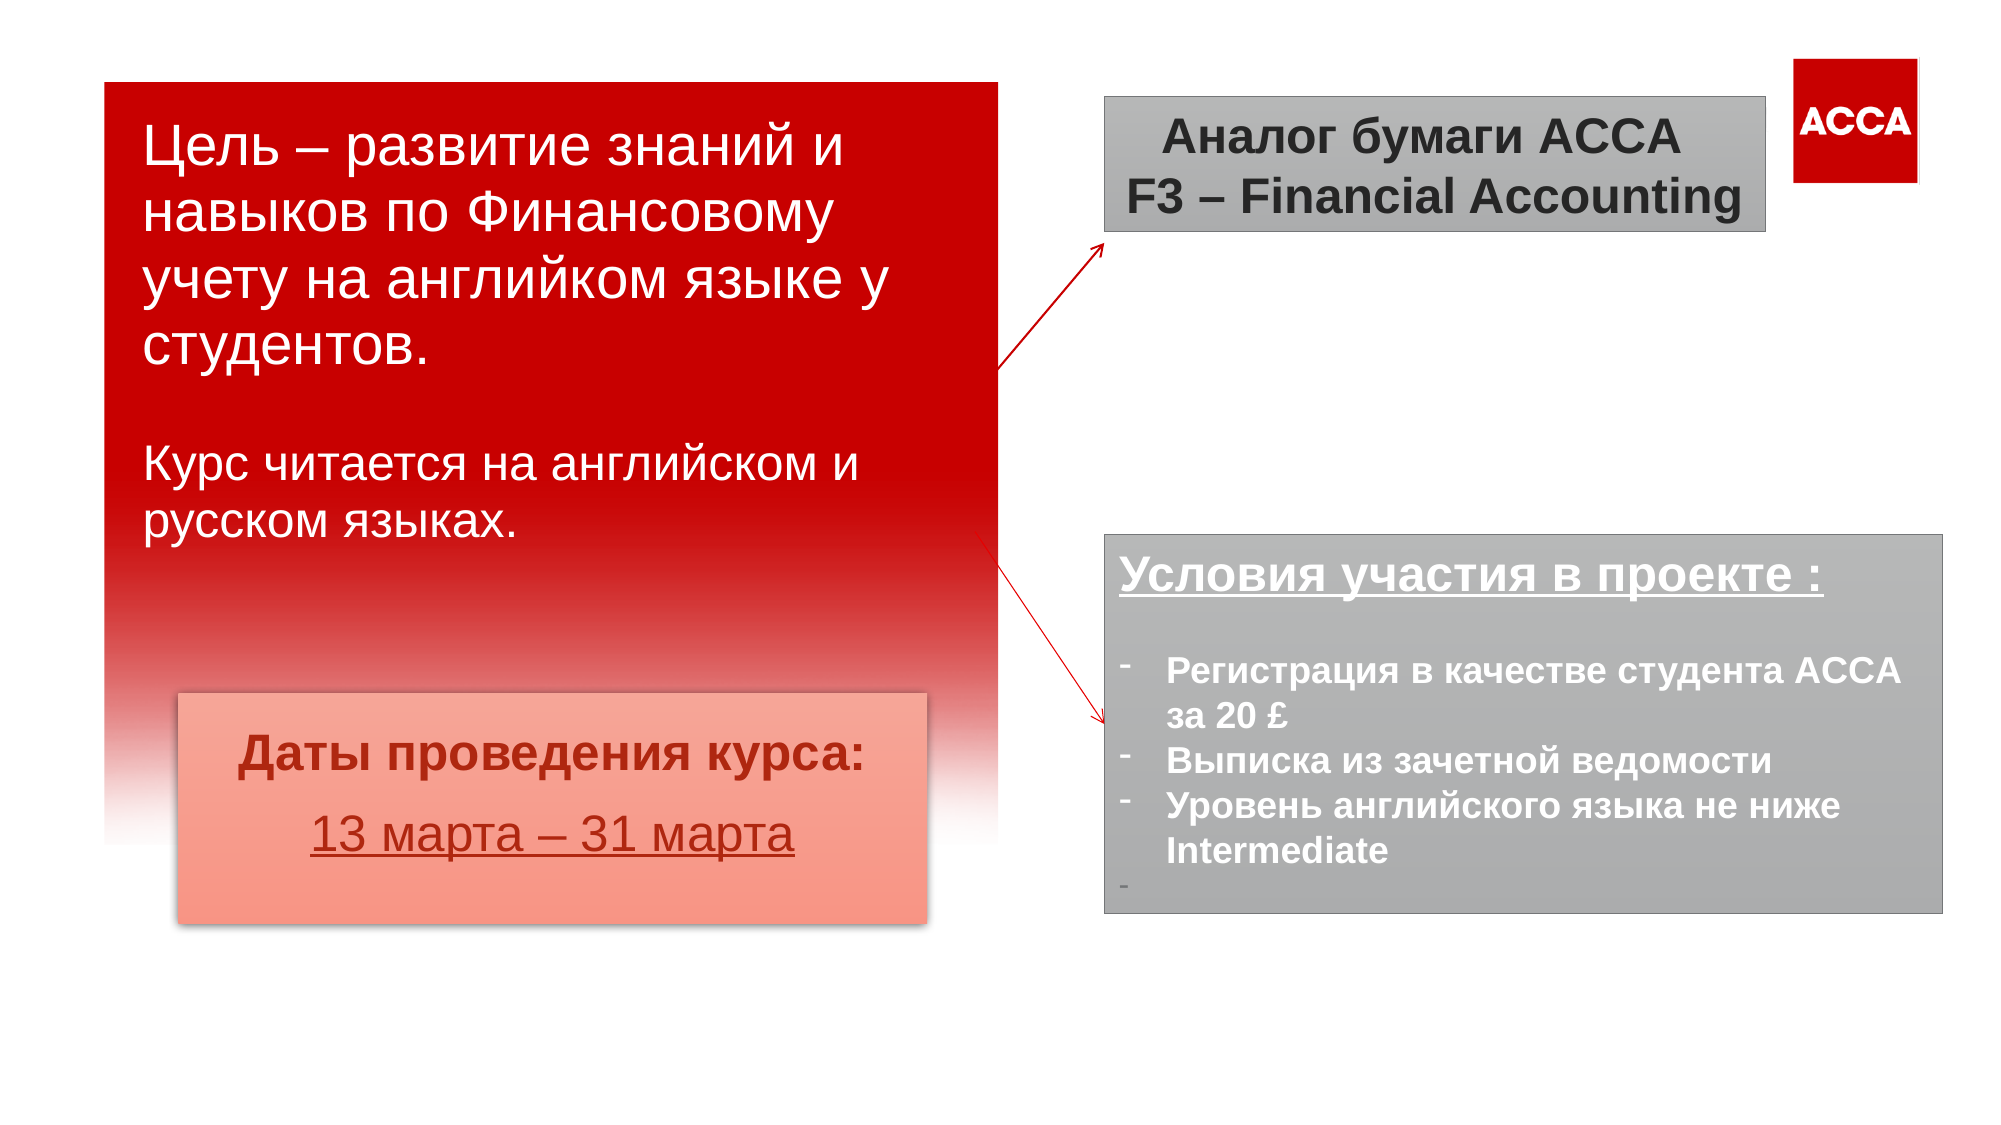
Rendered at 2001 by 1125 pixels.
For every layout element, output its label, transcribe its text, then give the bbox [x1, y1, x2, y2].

title Цель – развитие знаний и навыков по Финансовому учету на английком языке у студентов. Курс читается на английском и русском языках. [104, 82, 999, 858]
picture [1556, 55, 1920, 186]
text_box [974, 531, 1105, 727]
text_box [968, 242, 1105, 404]
text_box Условия участия в проекте : Регистрация в качестве студента ACCA за 20 £ Выписка из зачетной ведомости Уровень английского языка не ниже Intermediate [1104, 534, 1943, 914]
text_box Аналог бумаги ACCA F3 – Financial Accounting [1104, 96, 1766, 232]
subtitle Даты проведения курса: 13 марта – 31 марта [178, 693, 928, 924]
